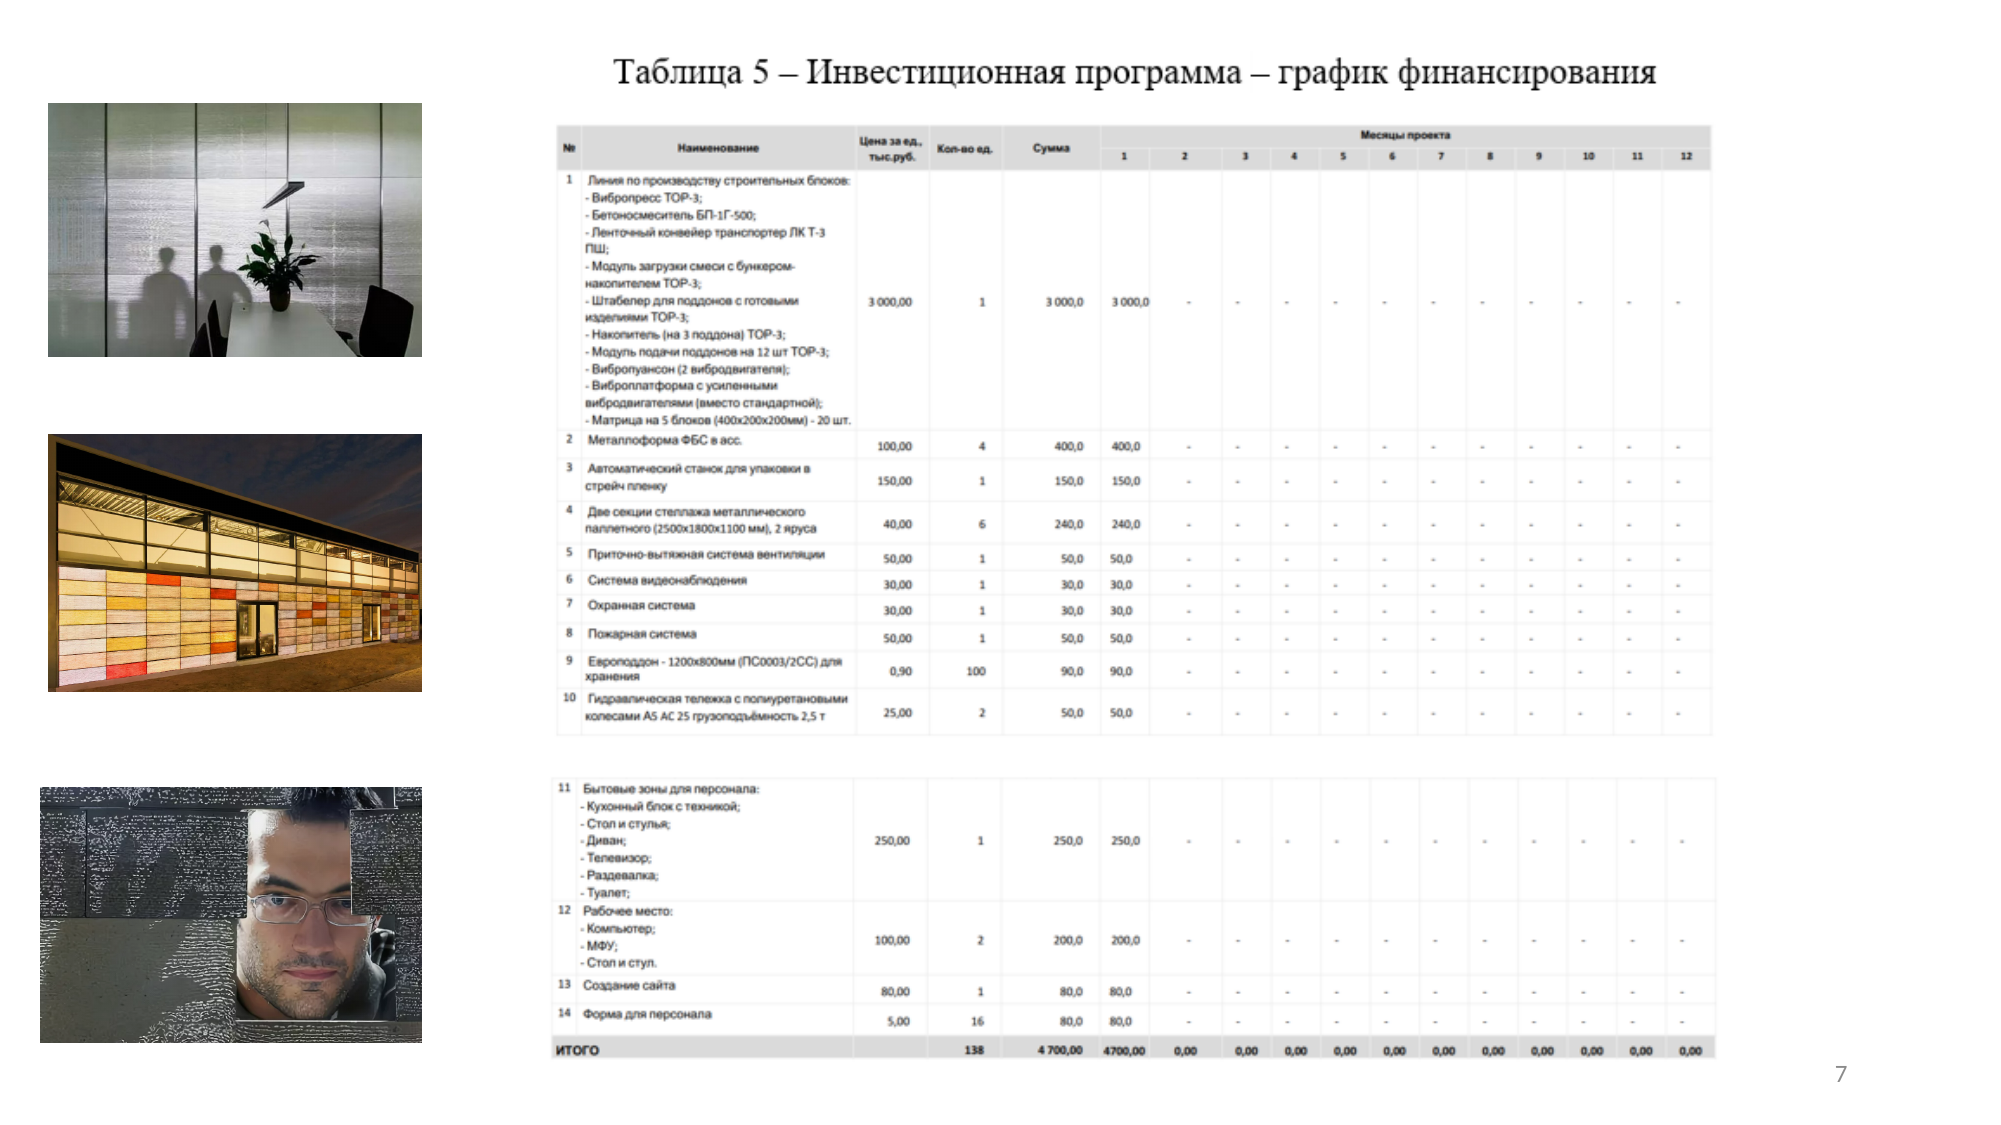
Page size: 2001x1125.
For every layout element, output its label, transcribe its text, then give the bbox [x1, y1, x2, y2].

picture [48, 103, 422, 358]
picture [510, 44, 1786, 1103]
picture [40, 787, 422, 1043]
picture [48, 434, 422, 692]
slide_number 7 [1786, 1042, 1863, 1103]
